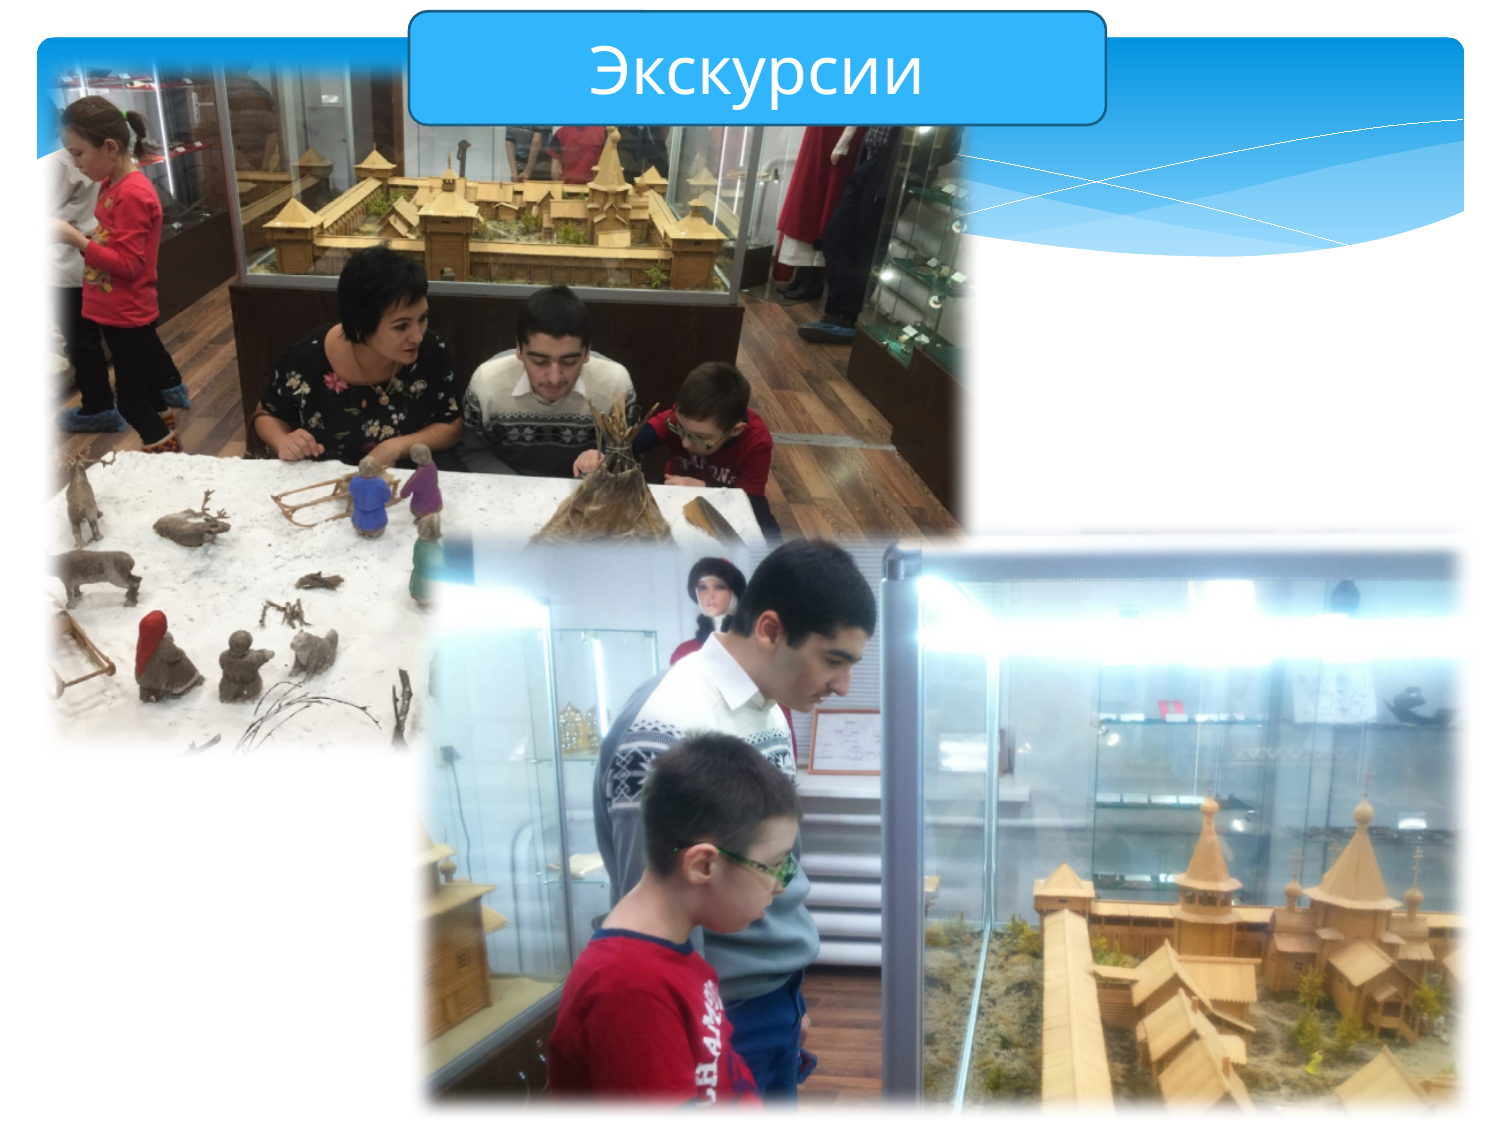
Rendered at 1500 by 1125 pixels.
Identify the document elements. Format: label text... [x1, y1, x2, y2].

picture [40, 54, 1475, 1121]
text_box Экскурсии [407, 9, 1108, 127]
